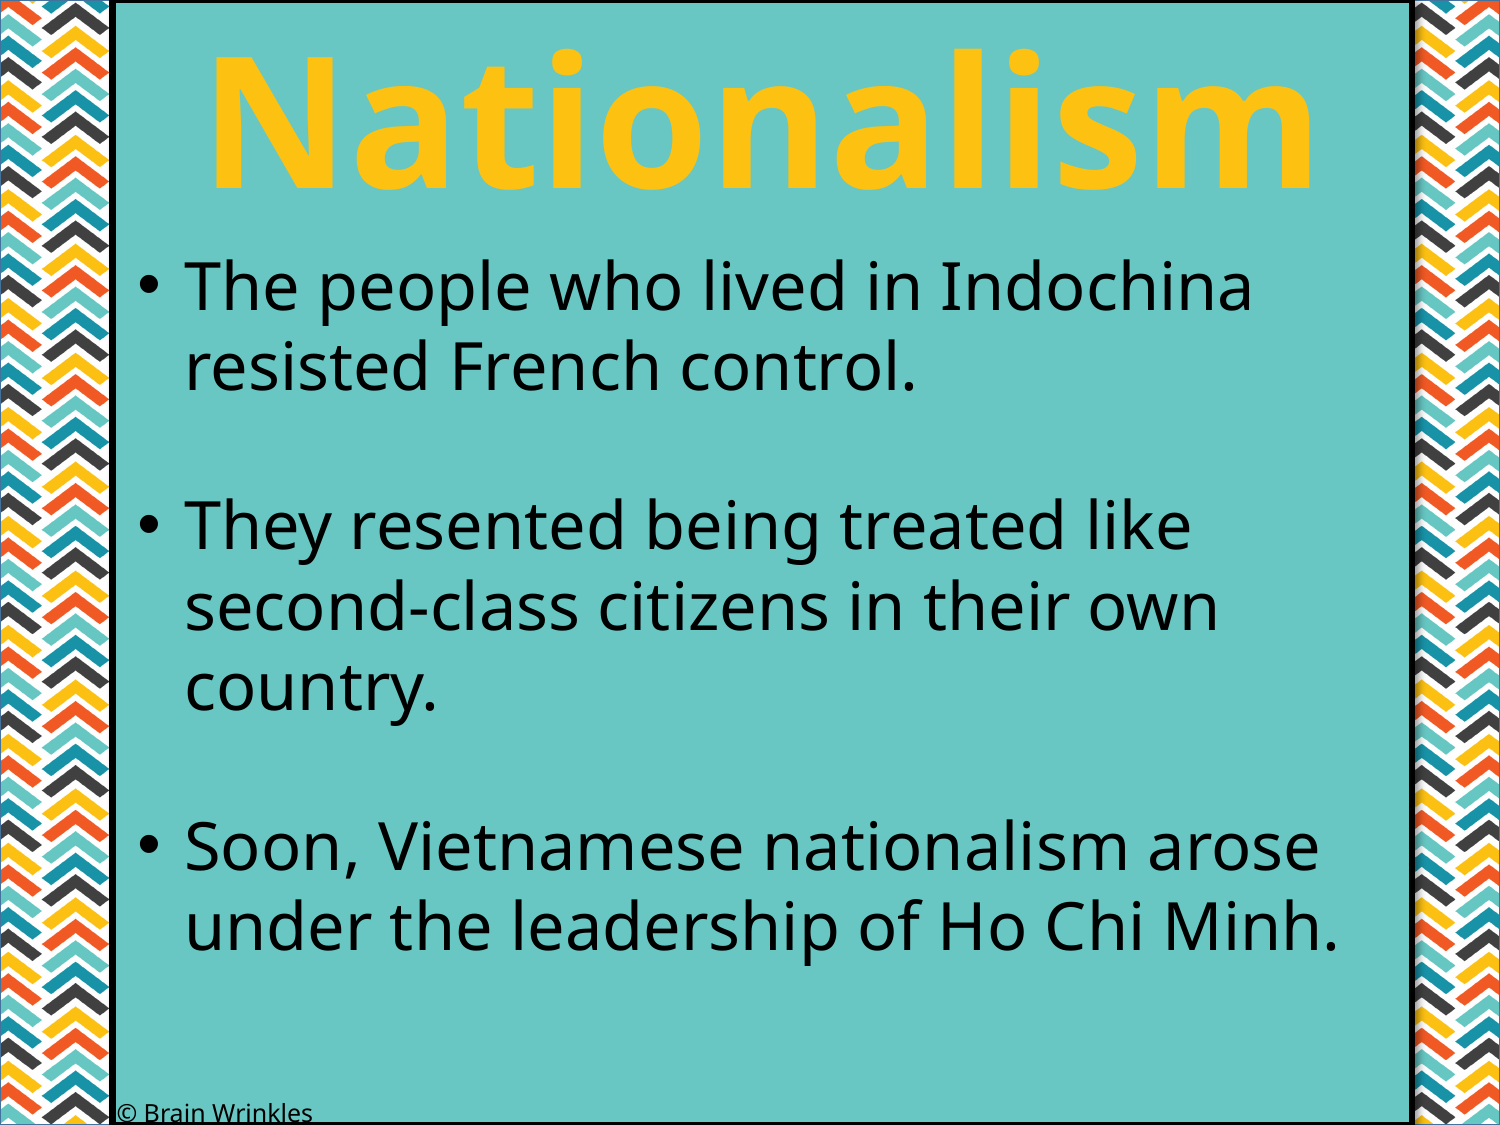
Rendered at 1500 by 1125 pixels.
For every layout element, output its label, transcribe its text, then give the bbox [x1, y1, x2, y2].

text_box Nationalism [189, 0, 1336, 232]
text_box [0, 0, 111, 1125]
text_box [111, 0, 1413, 1125]
text_box © Brain Wrinkles [101, 1090, 538, 1125]
text_box [1420, 0, 1500, 1125]
text_box The people who lived in Indochina resisted French control. They resented being treated like second-class citizens in their own country. Soon, Vietnamese nationalism arose under the leadership of Ho Chi Minh. [122, 236, 1402, 971]
